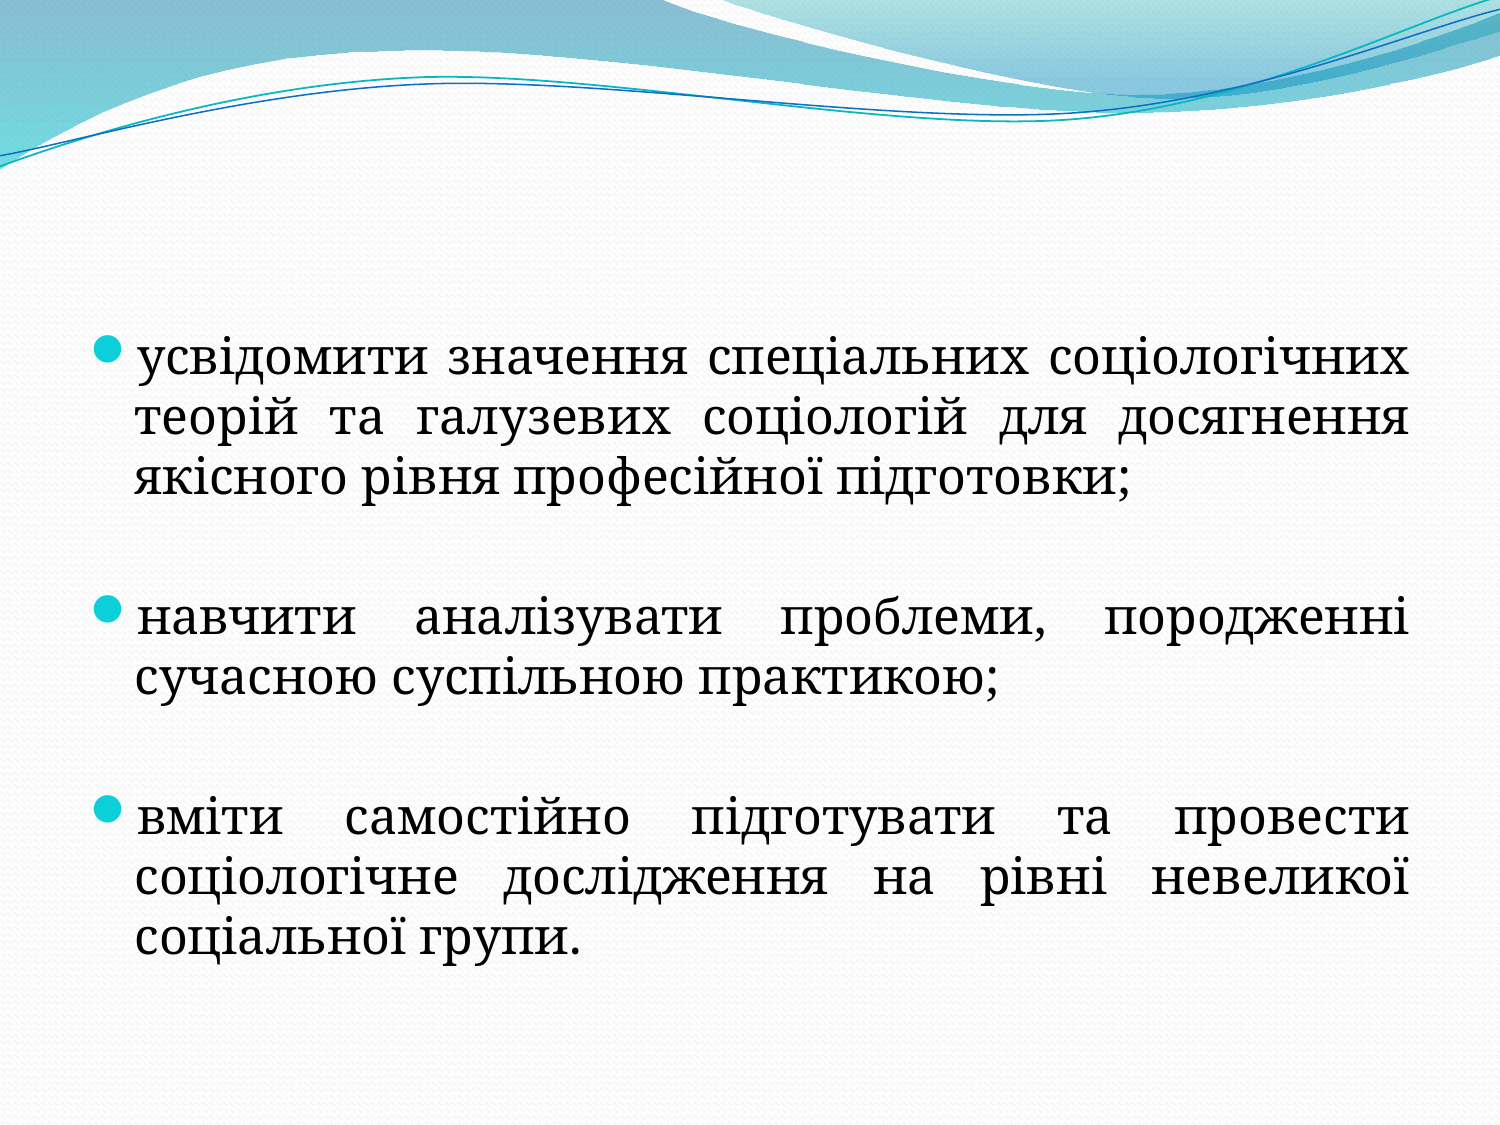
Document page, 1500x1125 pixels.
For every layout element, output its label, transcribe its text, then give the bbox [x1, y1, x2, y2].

list усвідомити значення спеціальних соціологічних теорій та галузевих соціологій для досягнення якісного рівня професійної підготовки; навчити аналізувати проблеми, породженні сучасною суспільною практикою; вміти самостійно підготувати та провести соціологічне дослідження на рівні невеликої соціальної групи. [75, 317, 1425, 1038]
